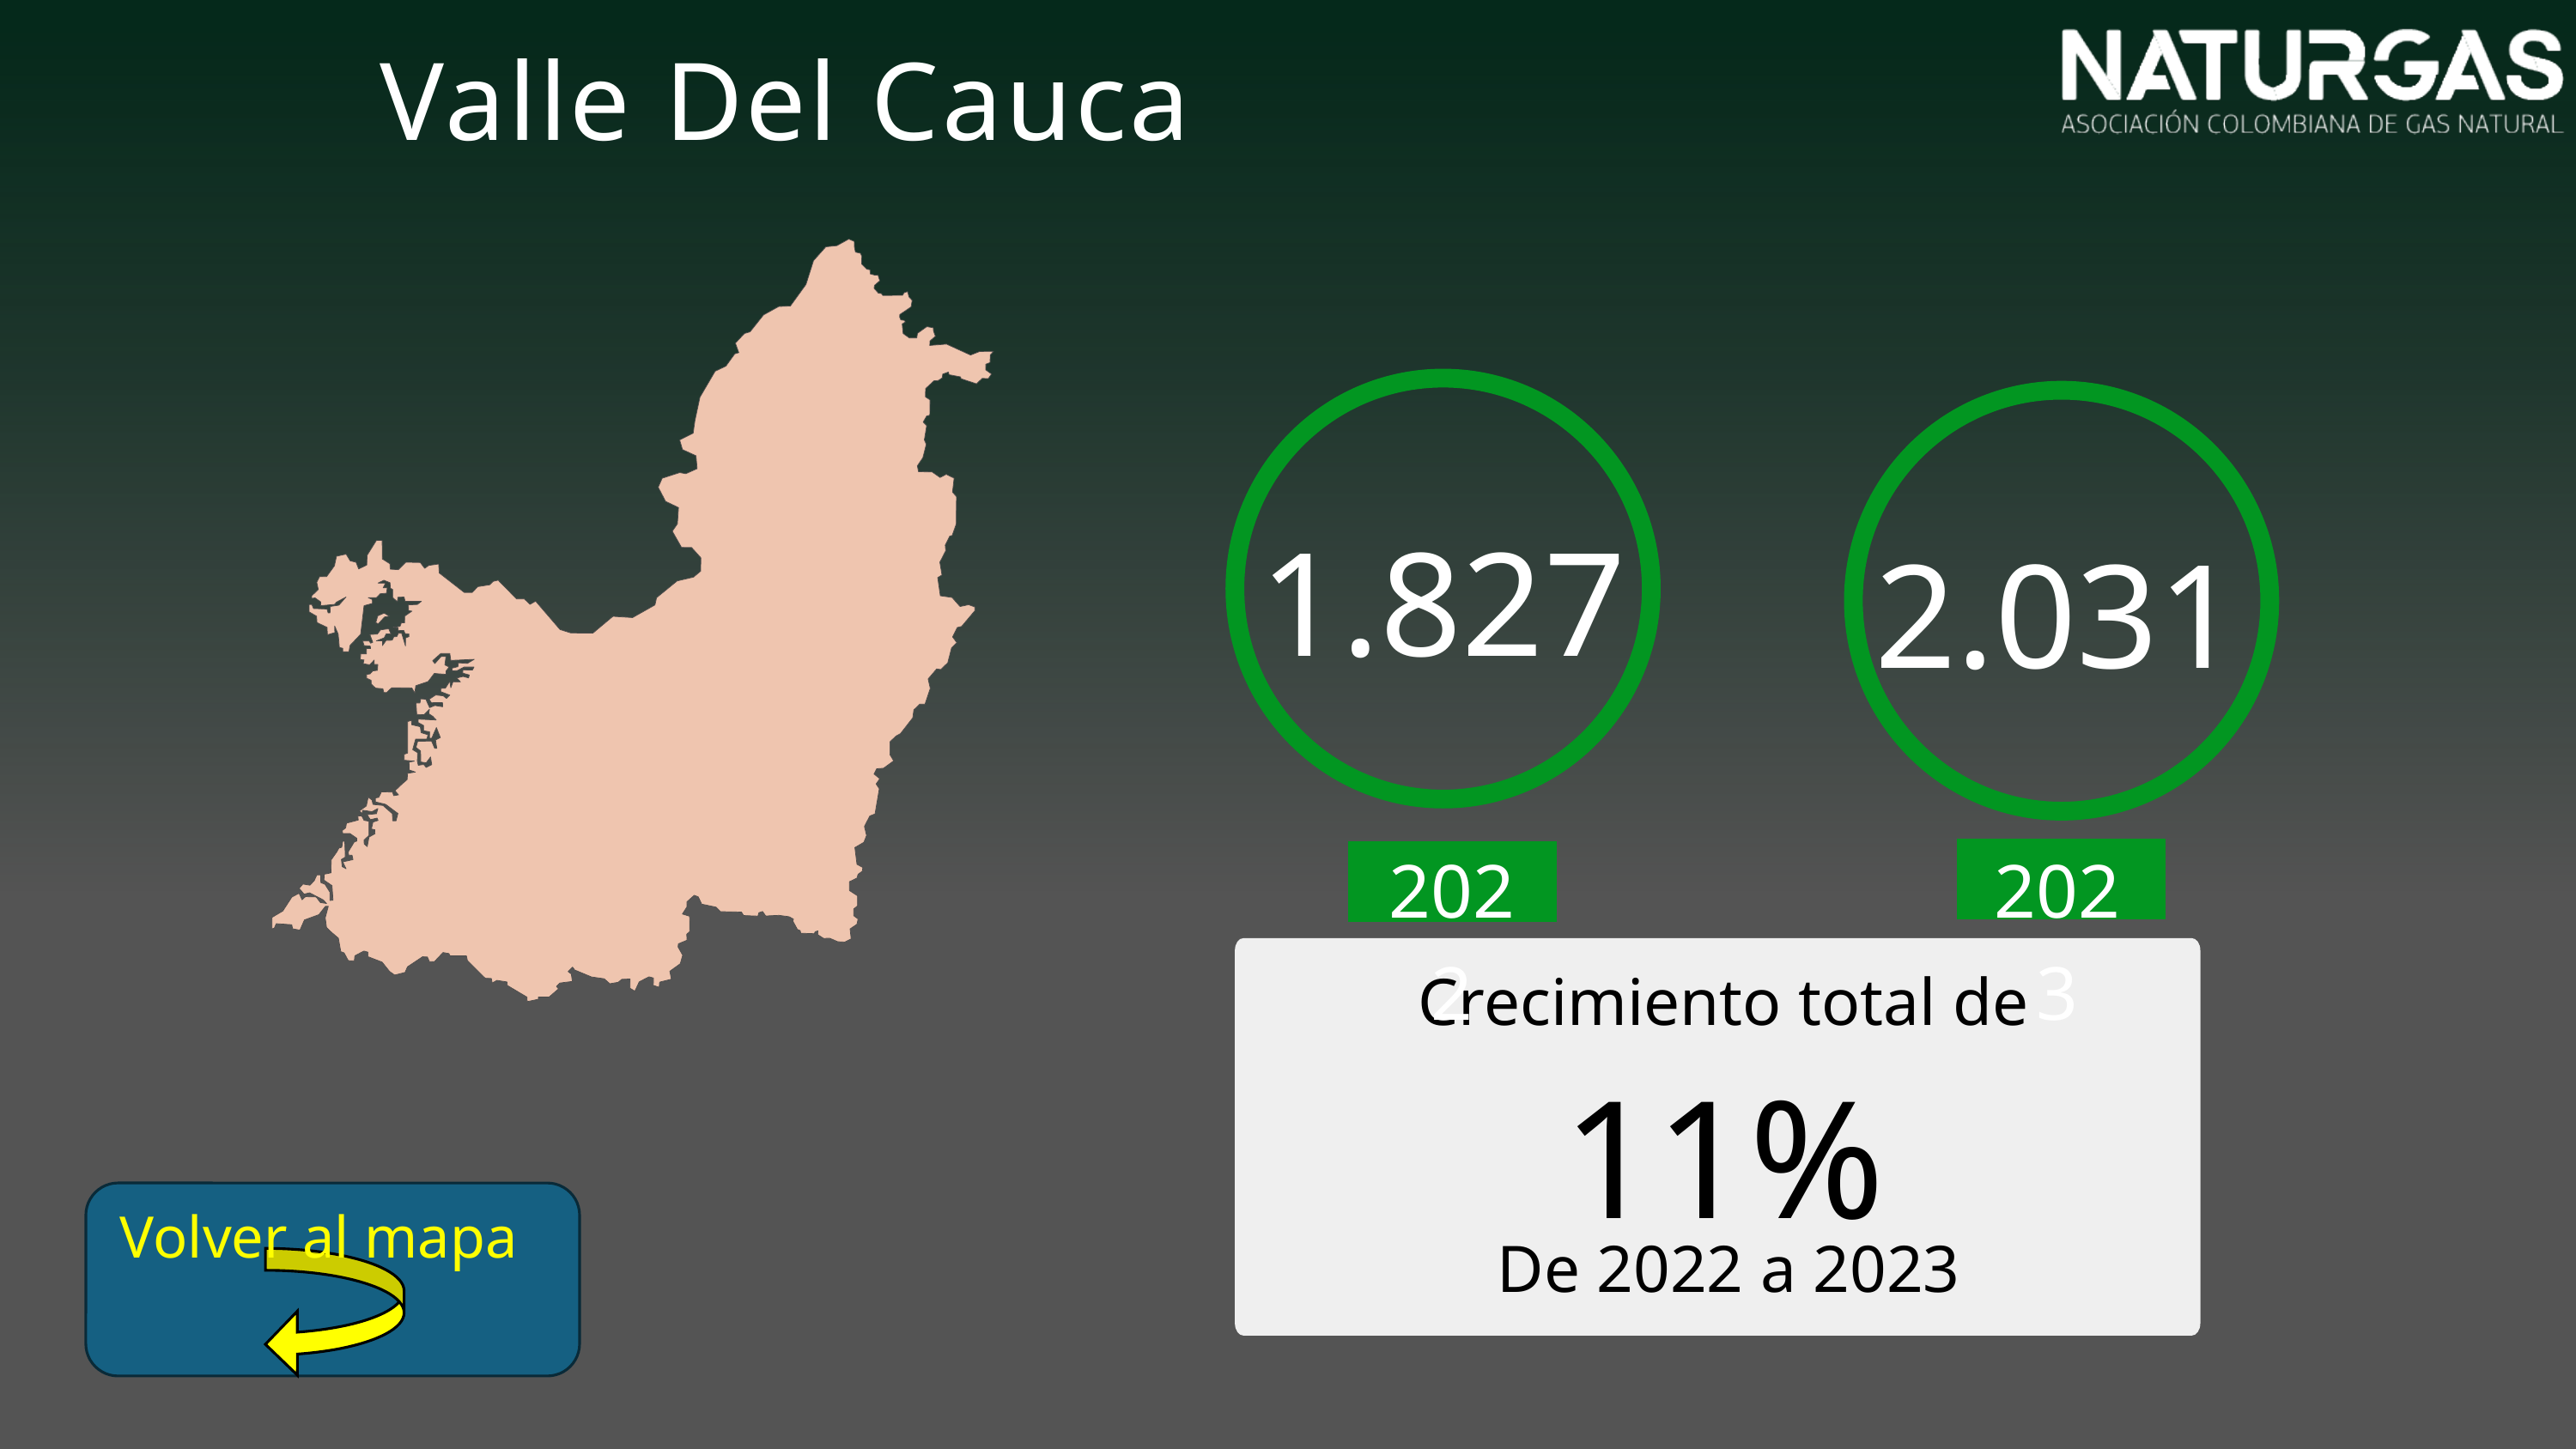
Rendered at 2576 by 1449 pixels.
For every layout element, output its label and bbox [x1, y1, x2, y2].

picture [0, 0, 2576, 1449]
text_box [1234, 937, 2201, 1337]
text_box [1781, 390, 2335, 876]
text_box [1956, 838, 2166, 920]
text_box [1347, 840, 1558, 923]
text_box [1166, 377, 1720, 864]
